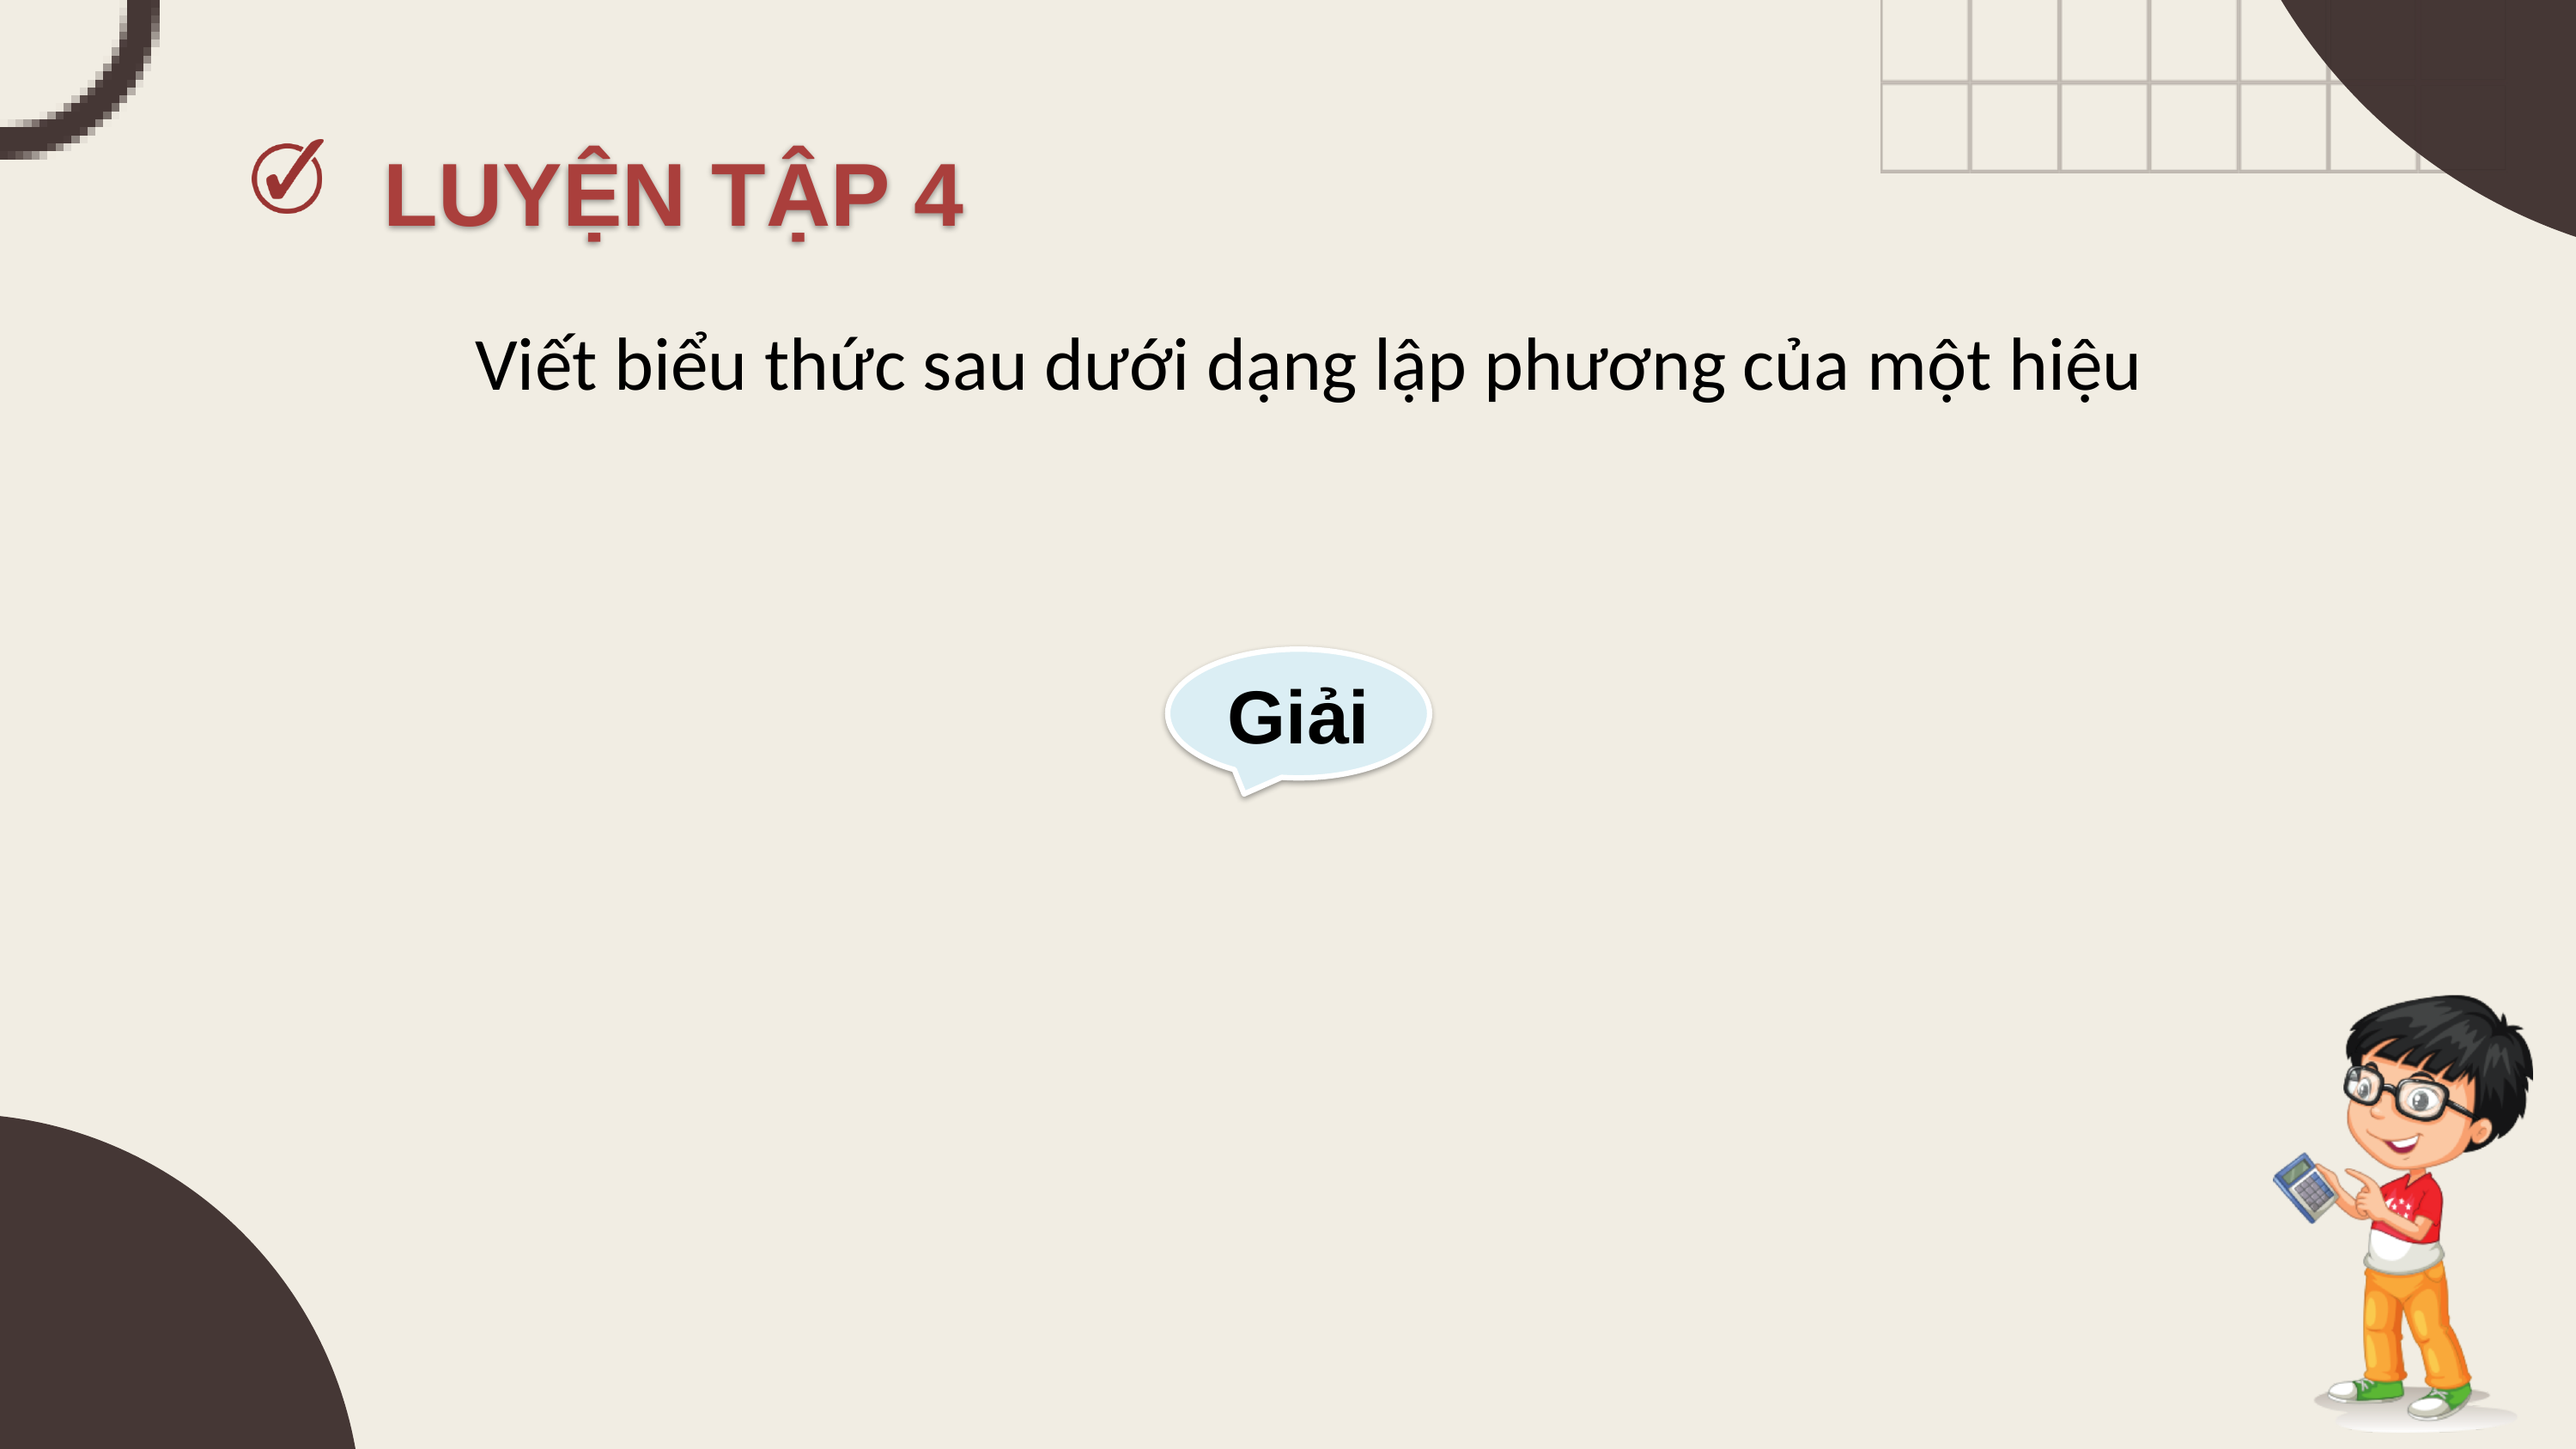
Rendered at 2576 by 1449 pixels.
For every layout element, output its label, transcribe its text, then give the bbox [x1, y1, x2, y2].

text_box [252, 76, 1097, 252]
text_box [2200, 0, 2576, 266]
text_box Giải [1164, 646, 1433, 797]
picture [2273, 991, 2534, 1433]
picture [0, 0, 160, 160]
picture [1880, 0, 2508, 173]
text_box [0, 1113, 364, 1449]
